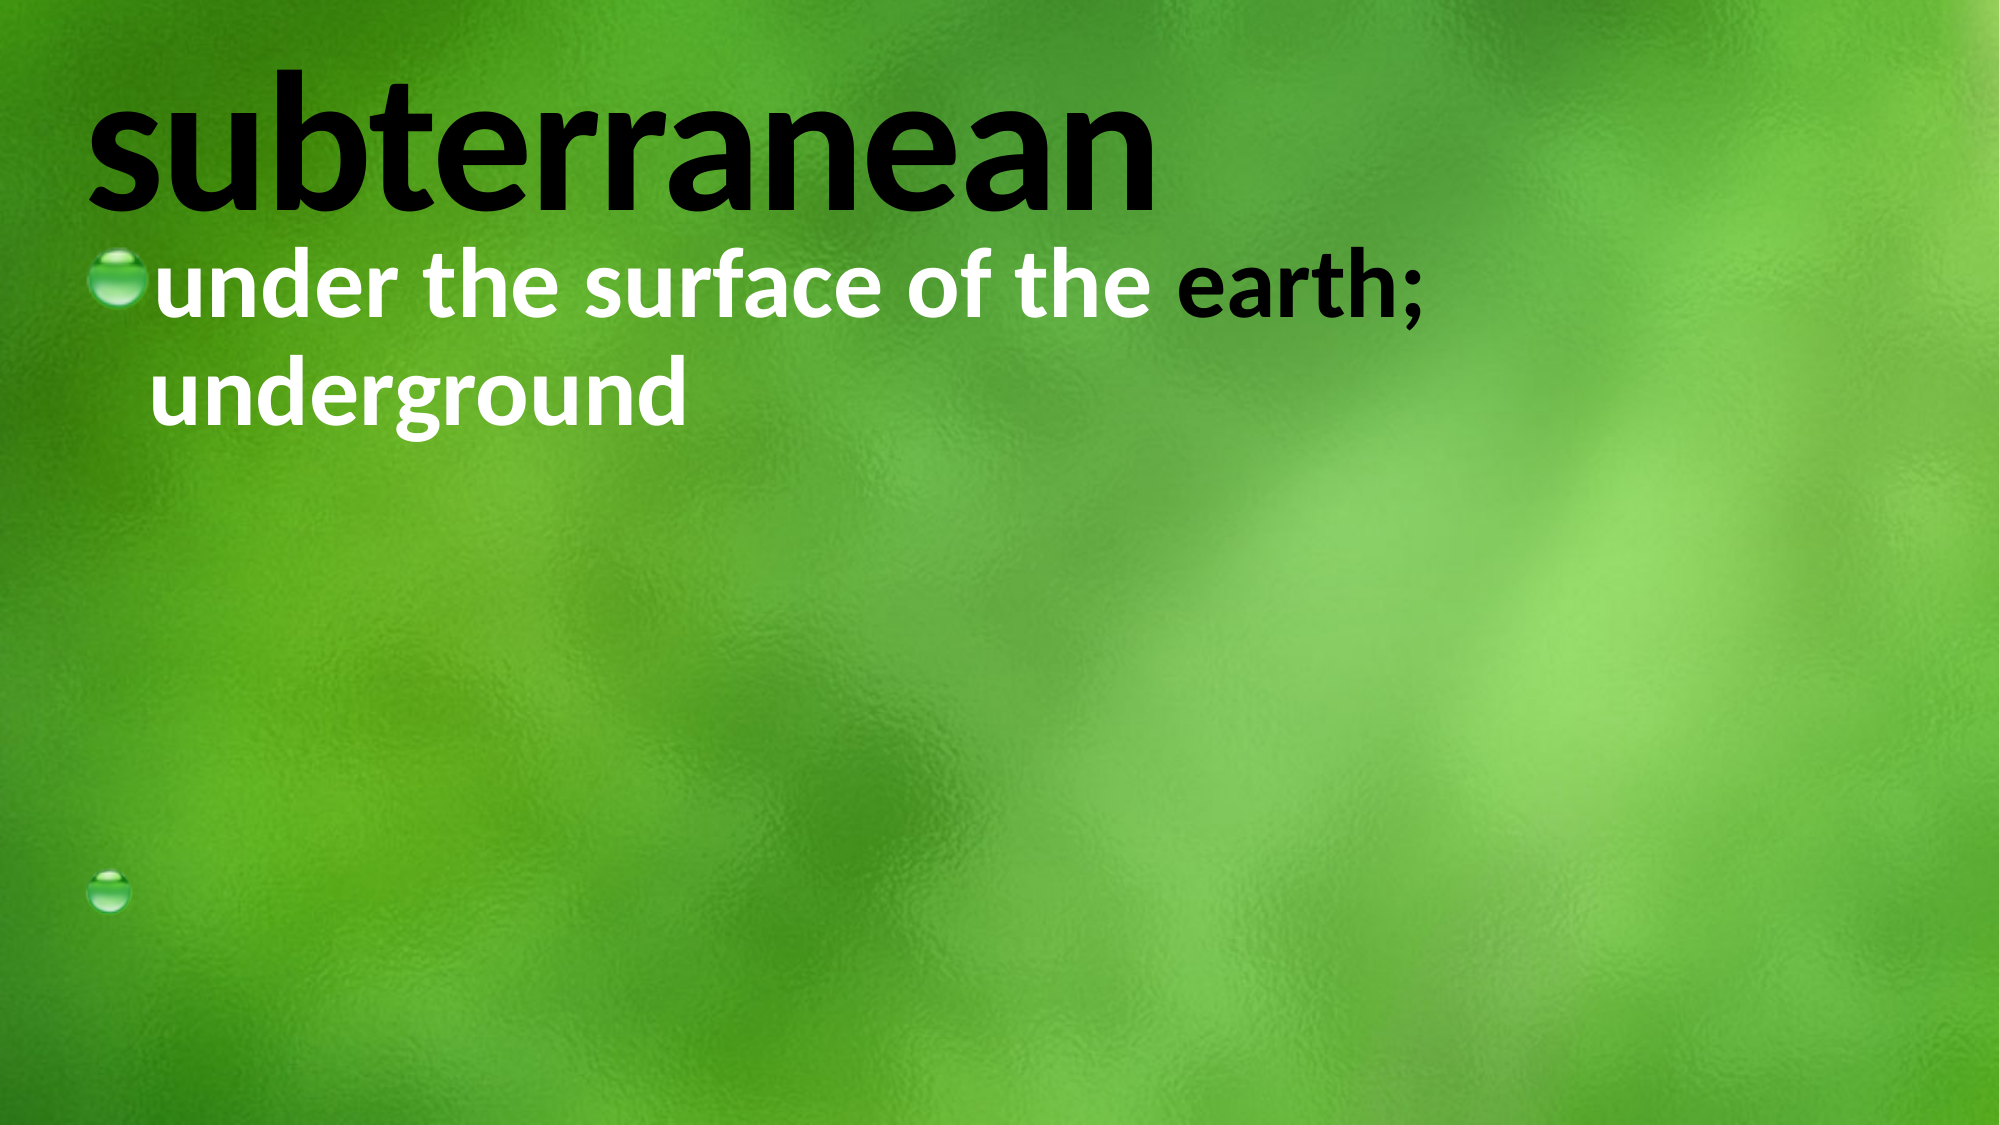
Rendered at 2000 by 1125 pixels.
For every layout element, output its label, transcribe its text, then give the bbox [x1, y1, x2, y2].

picture [0, 0, 2000, 1125]
list under the surface of the earth; underground [83, 231, 1917, 1125]
title subterranean [84, 37, 1917, 231]
